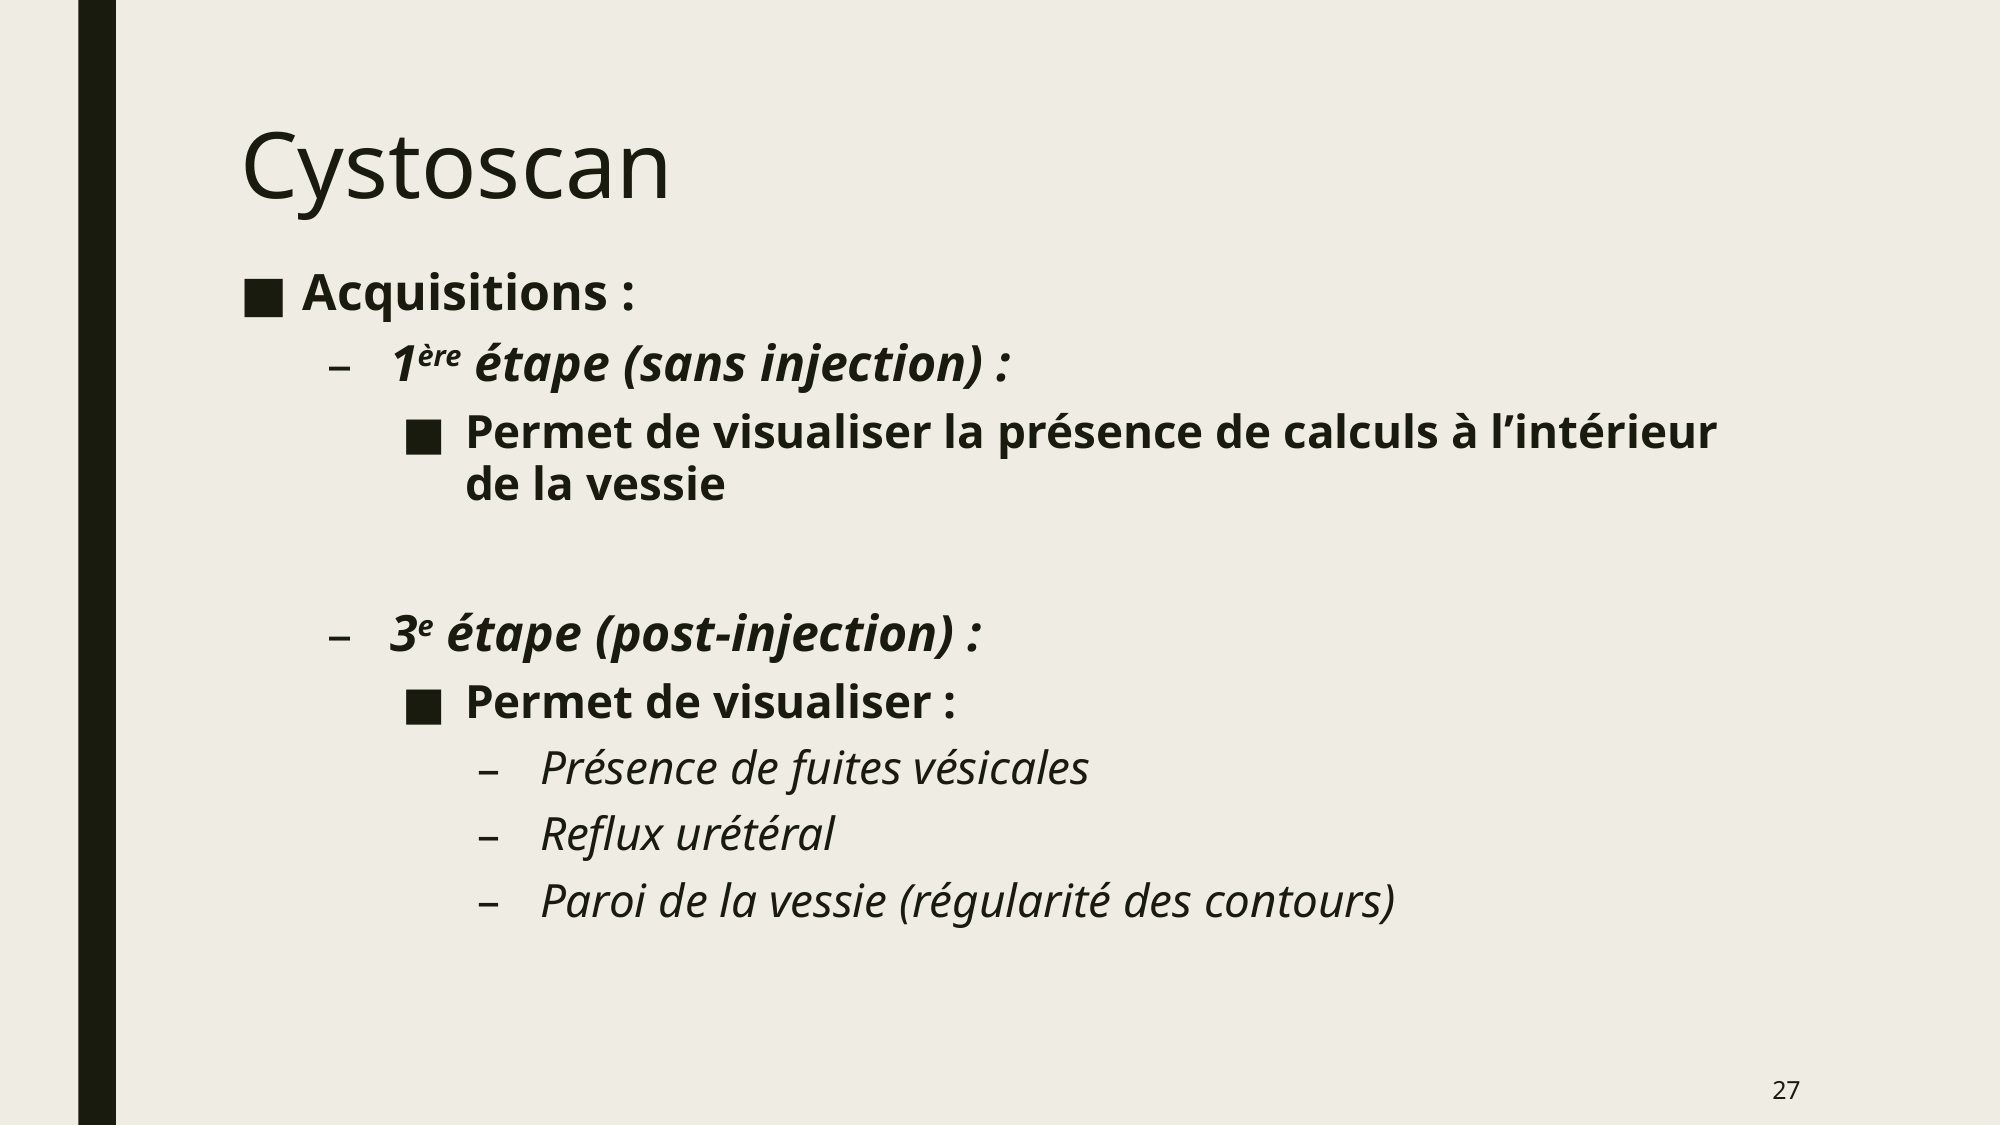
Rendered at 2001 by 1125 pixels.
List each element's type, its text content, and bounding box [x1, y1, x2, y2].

title Cystoscan [225, 112, 1800, 258]
slide_number 27 [1553, 1058, 1816, 1125]
list Acquisitions : 1ère étape (sans injection) : Permet de visualiser la présence de calculs à l’intérieur de la vessie 3e étape (post-injection) : Permet de visualiser : Présence de fuites vésicales Reflux urétéral Paroi de la vessie (régularité des contours) [225, 258, 1800, 963]
